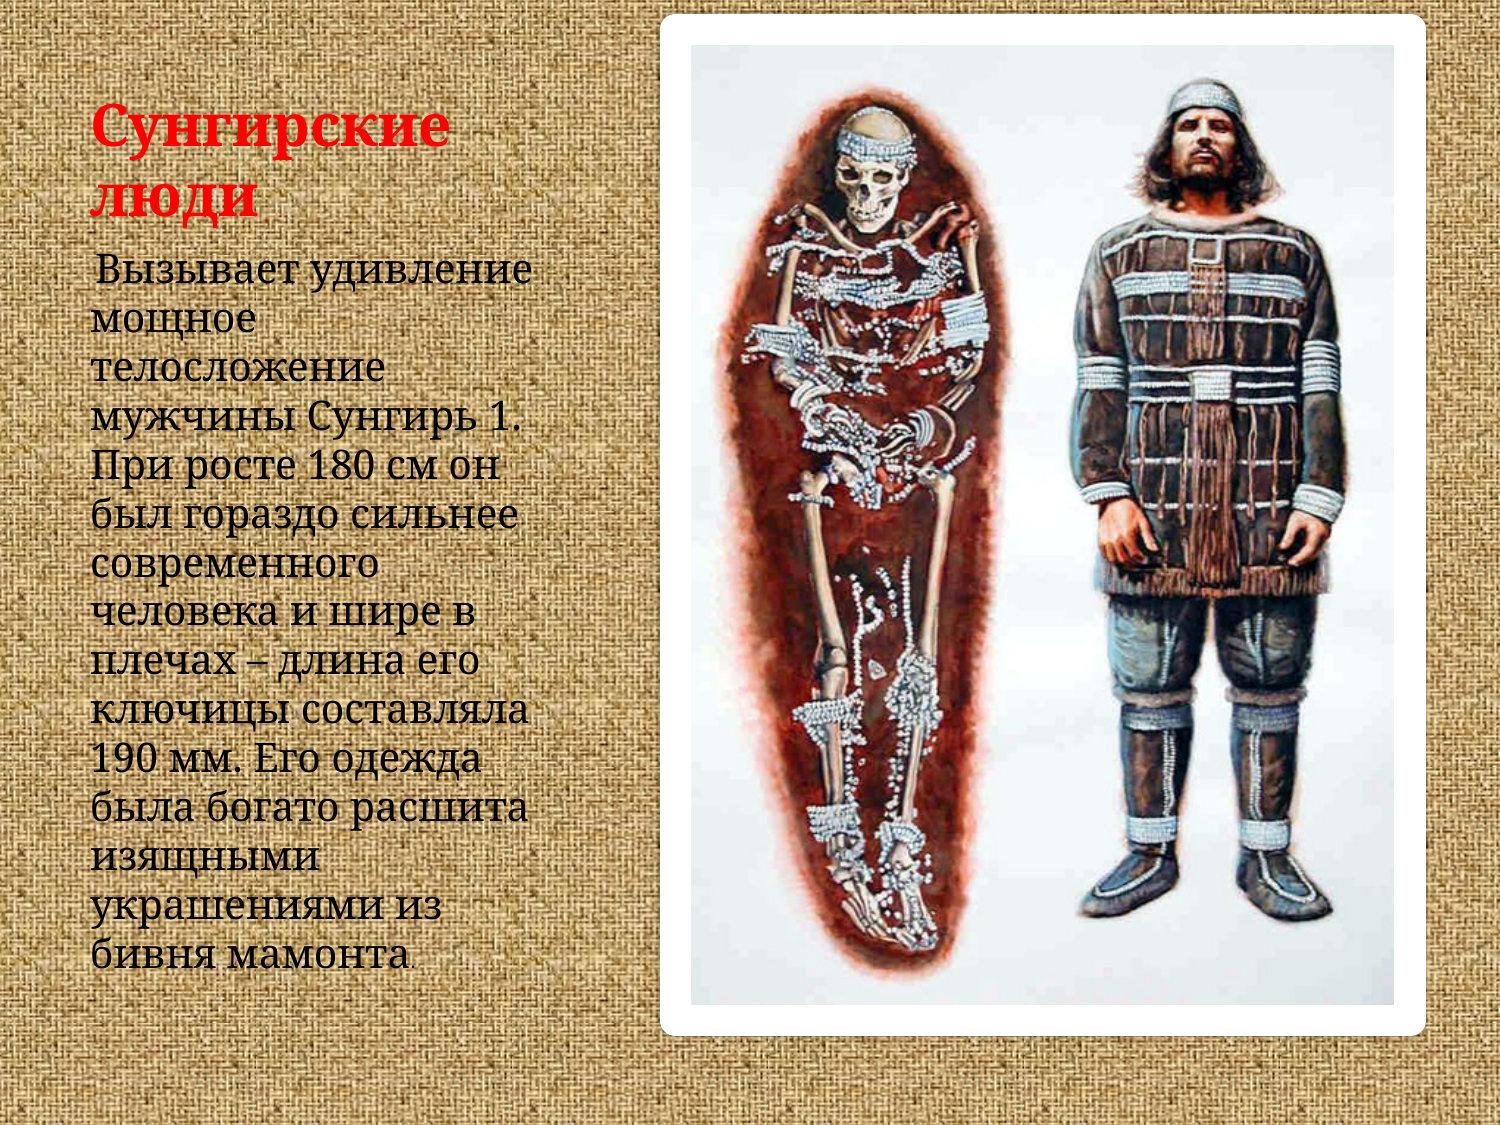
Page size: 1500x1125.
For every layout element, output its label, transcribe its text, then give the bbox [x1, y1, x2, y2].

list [691, 44, 1395, 1006]
title Сунгирские люди [75, 44, 569, 235]
picture [0, 0, 1500, 1125]
list Вызывает удивление мощное телосложение мужчины Сунгирь 1. При росте 180 см он был гораздо сильнее современного человека и шире в плечах – длина его ключицы составляла 190 мм. Его одежда была богато расшита изящными украшениями из бивня мамонта. [75, 235, 569, 1005]
